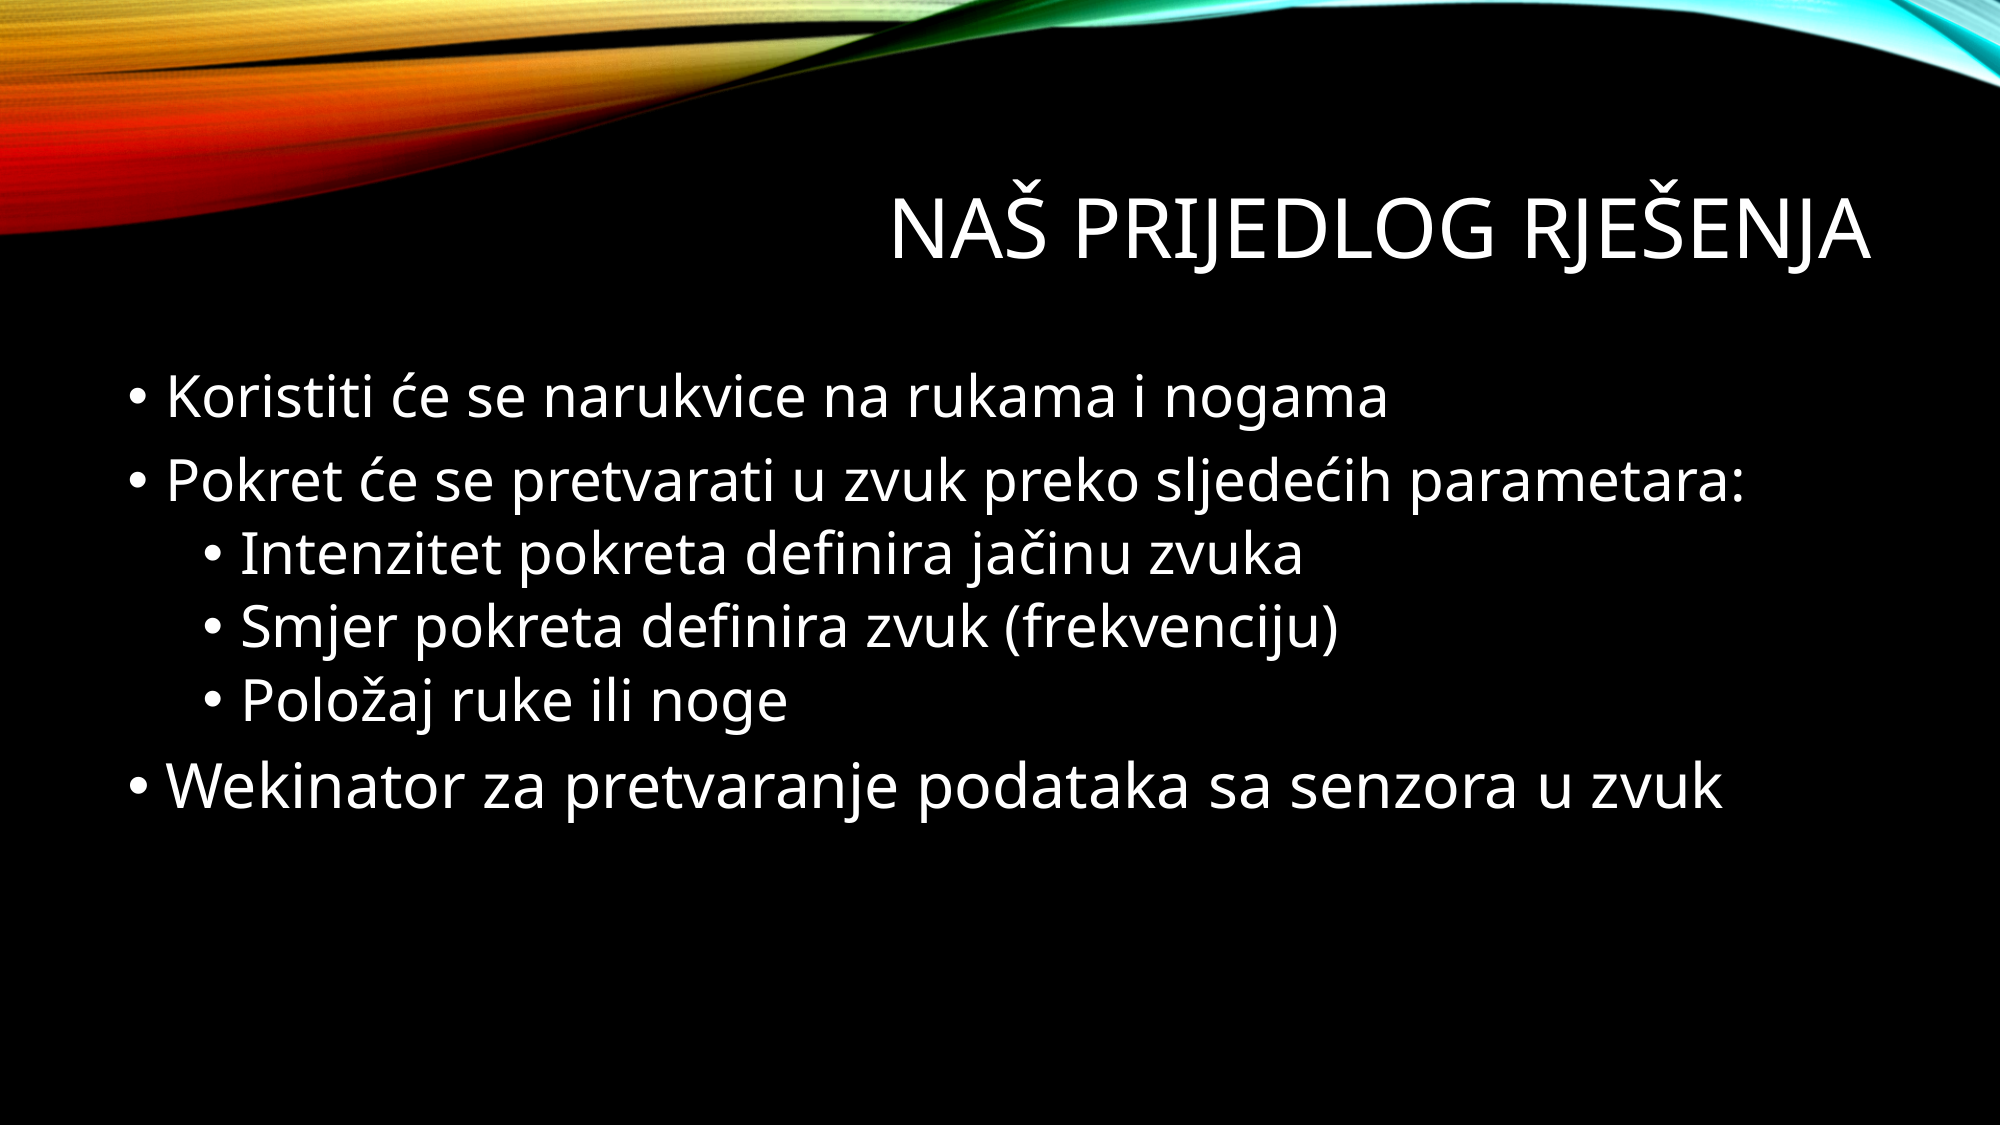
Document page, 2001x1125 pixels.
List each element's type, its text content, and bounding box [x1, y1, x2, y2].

list Koristiti će se narukvice na rukama i nogama Pokret će se pretvarati u zvuk preko sljedećih parametara: Intenzitet pokreta definira jačinu zvuka Smjer pokreta definira zvuk (frekvenciju) Položaj ruke ili noge Wekinator za pretvaranje podataka sa senzora u zvuk [112, 360, 1888, 1021]
picture [0, 0, 2000, 237]
title Naš prijedlog rješenja [474, 125, 1888, 338]
